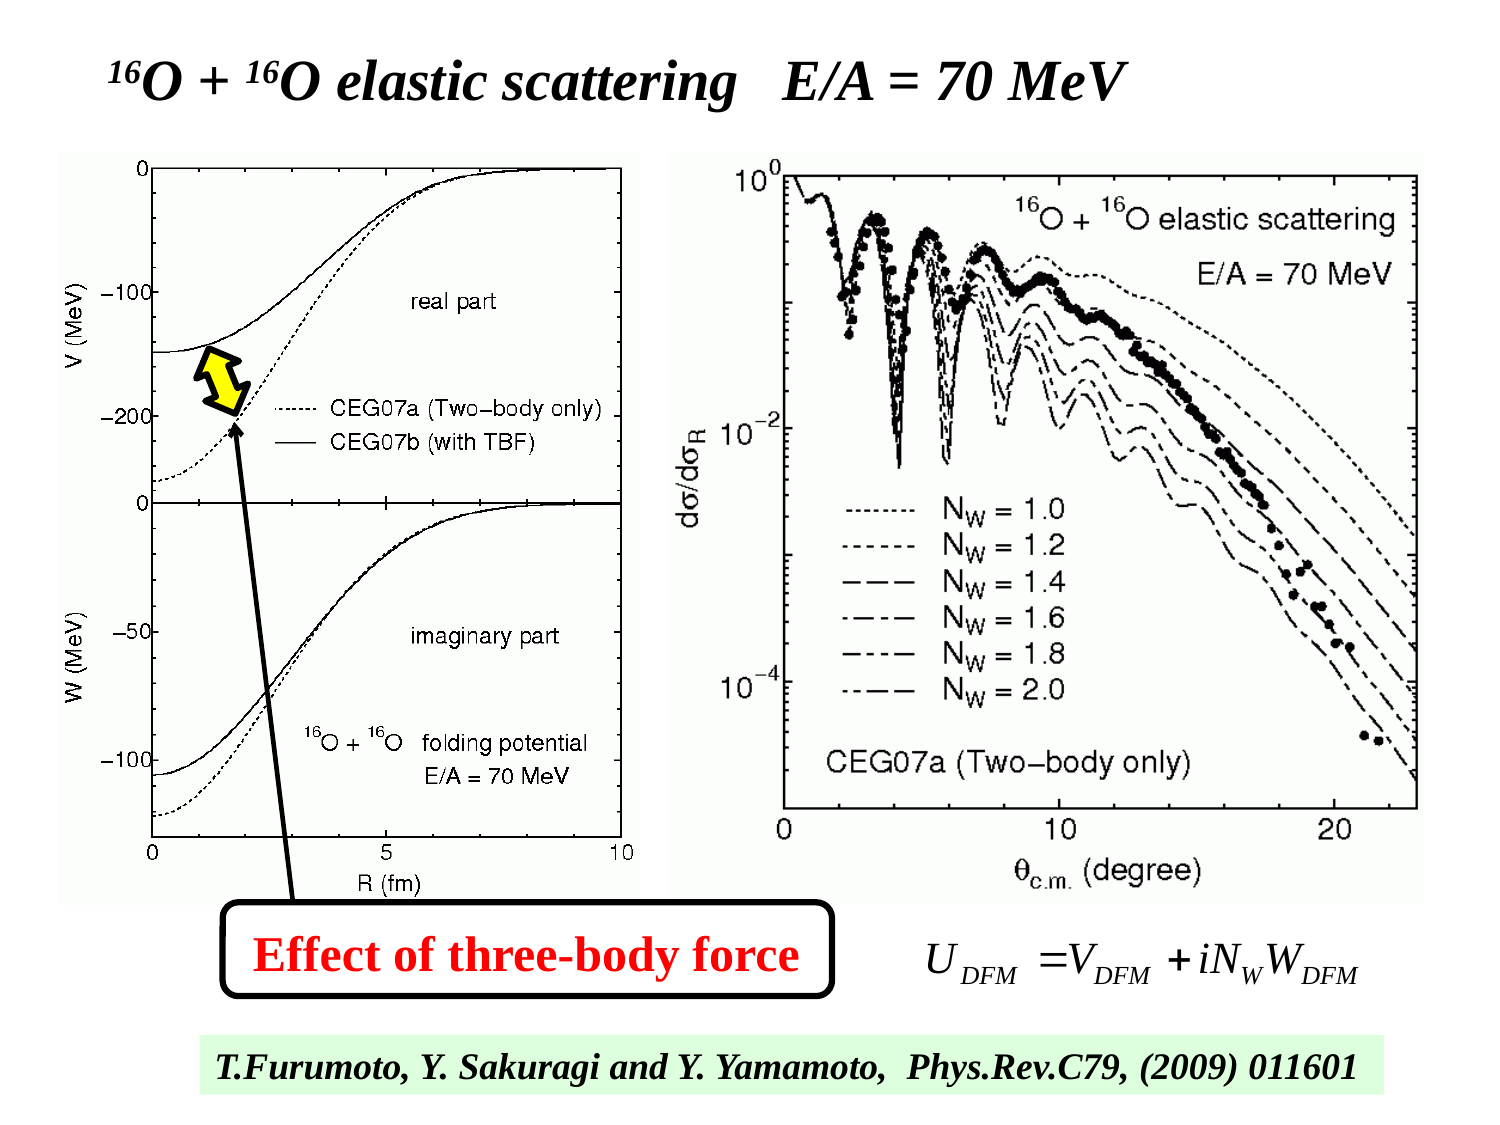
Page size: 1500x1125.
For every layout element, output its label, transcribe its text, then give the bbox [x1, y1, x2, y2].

picture [58, 152, 639, 632]
picture [58, 692, 639, 905]
text_box [222, 911, 833, 997]
text_box Effect of three-body force [238, 913, 821, 989]
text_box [920, 928, 1372, 997]
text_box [23, 632, 505, 692]
text_box T.Furumoto, Y. Sakuragi and Y. Yamamoto, Phys.Rev.C79, (2009) 011601 [199, 1034, 1385, 1095]
text_box 16O + 16O elastic scattering E/A = 70 MeV [92, 35, 1141, 120]
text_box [409, 468, 662, 903]
picture [667, 152, 1425, 903]
